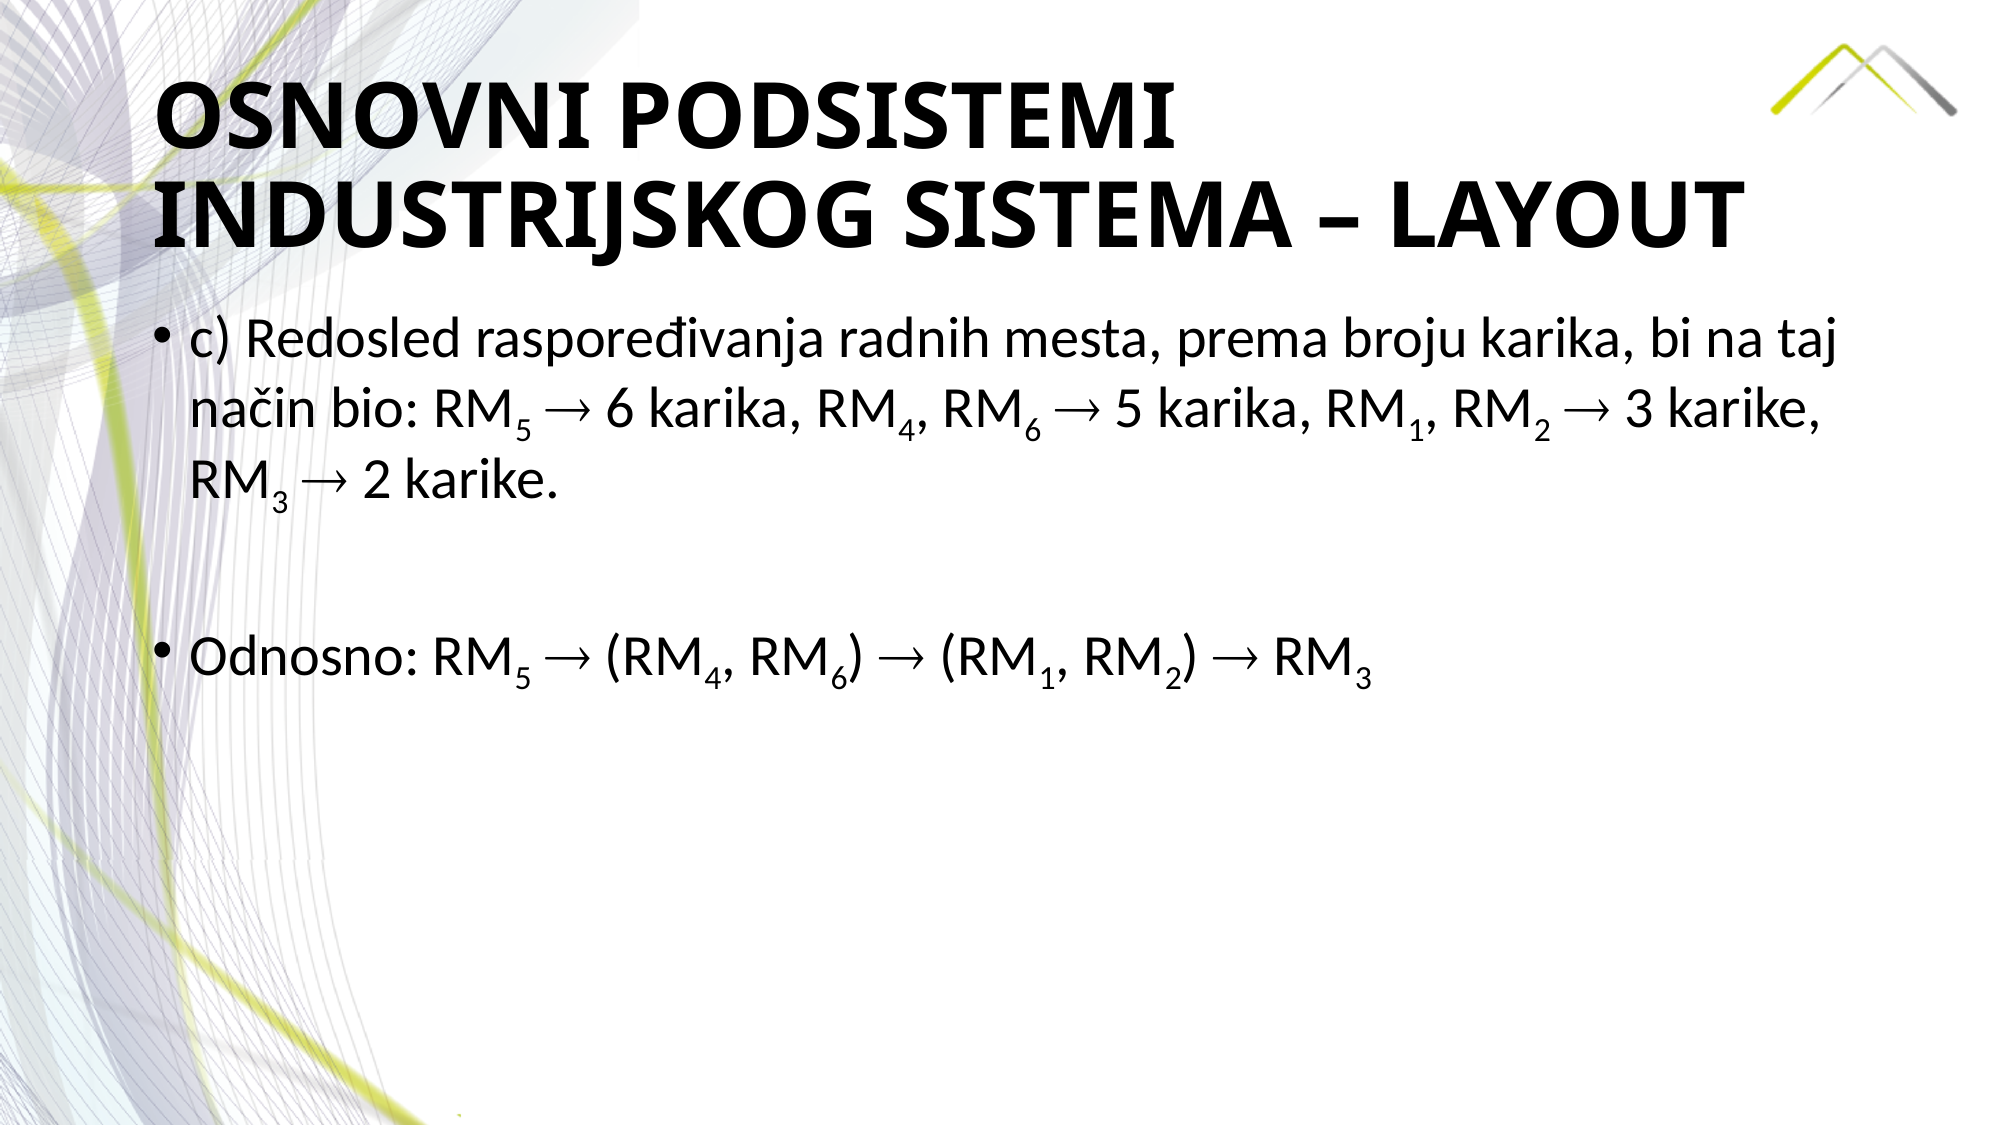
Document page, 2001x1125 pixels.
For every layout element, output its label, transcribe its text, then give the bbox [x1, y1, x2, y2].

picture [1718, 0, 2000, 167]
picture [0, 0, 661, 1125]
list c) Redosled raspoređivanja radnih mesta, prema broju karika, bi na taj način bio: RM5  6 karika, RM4, RM6  5 karika, RM1, RM2  3 karike, RM3  2 karike. Odnosno: RM5  (RM4, RM6)  (RM1, RM2)  RM3 [137, 299, 1863, 1014]
title OSNOVNI PODSISTEMI INDUSTRIJSKOG SISTEMA – LAYOUT [137, 59, 1863, 278]
